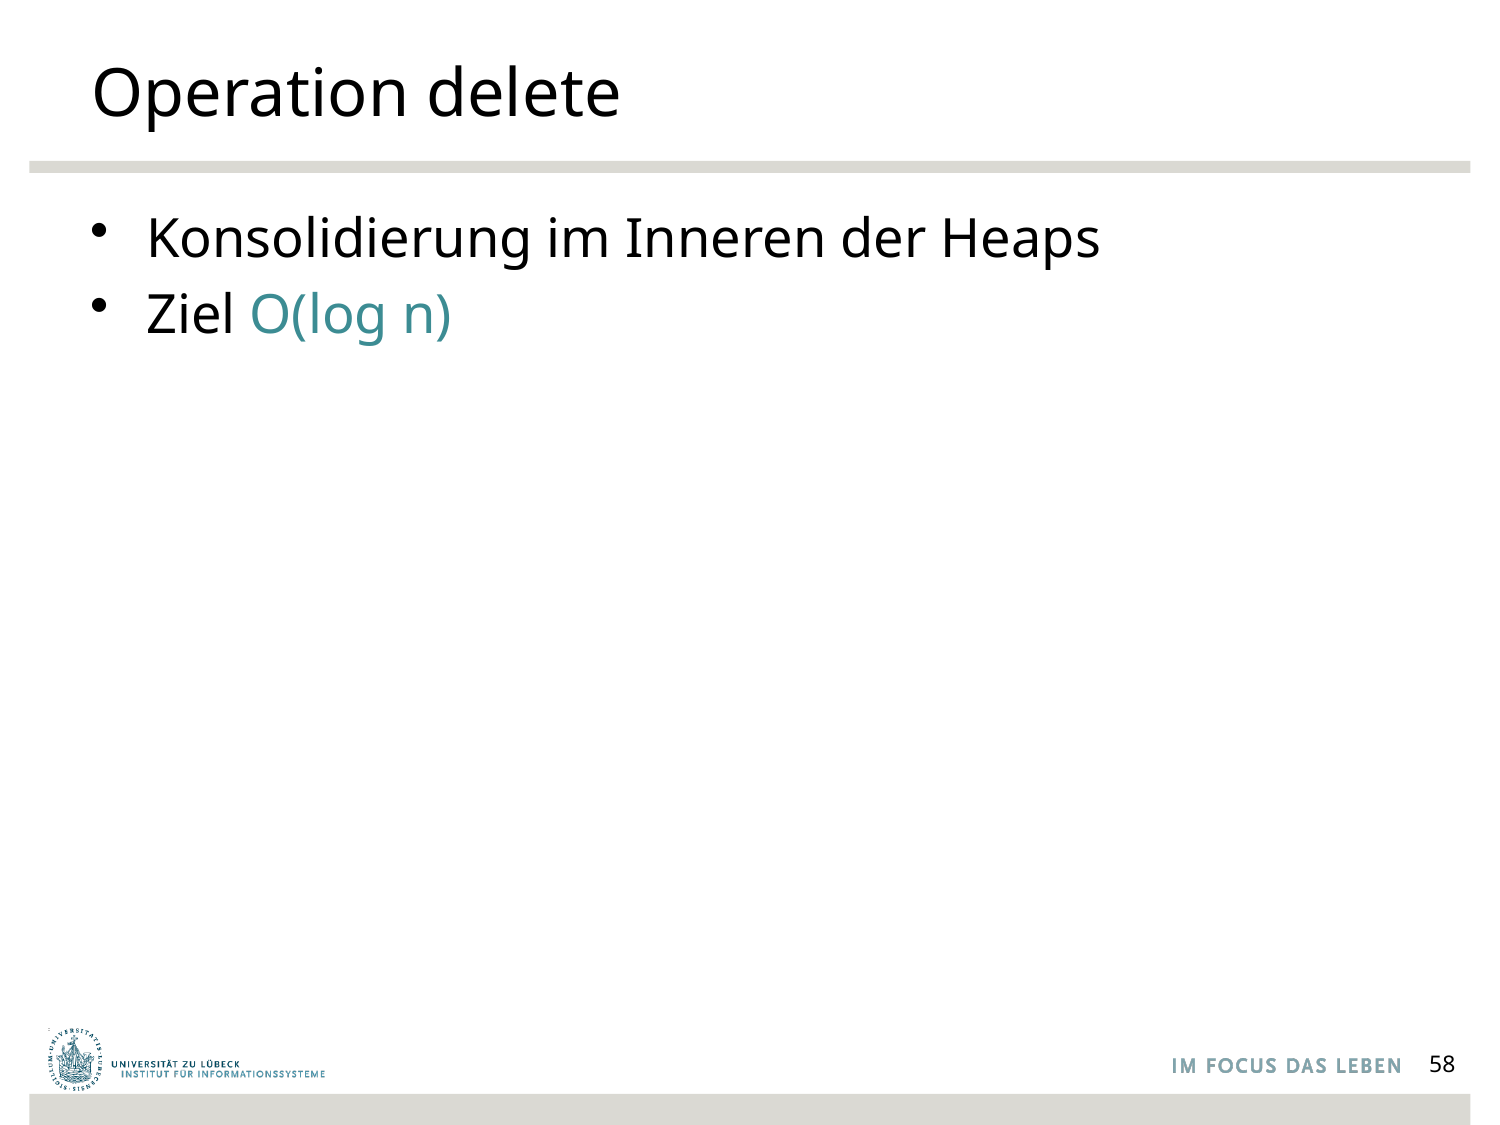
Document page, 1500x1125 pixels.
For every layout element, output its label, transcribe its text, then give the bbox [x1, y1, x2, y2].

picture [1173, 1058, 1305, 1073]
slide_number 58 [1305, 1050, 1471, 1083]
list Konsolidierung im Inneren der Heaps Ziel O(log n) [75, 196, 1425, 1012]
title Operation delete [76, 42, 1427, 126]
